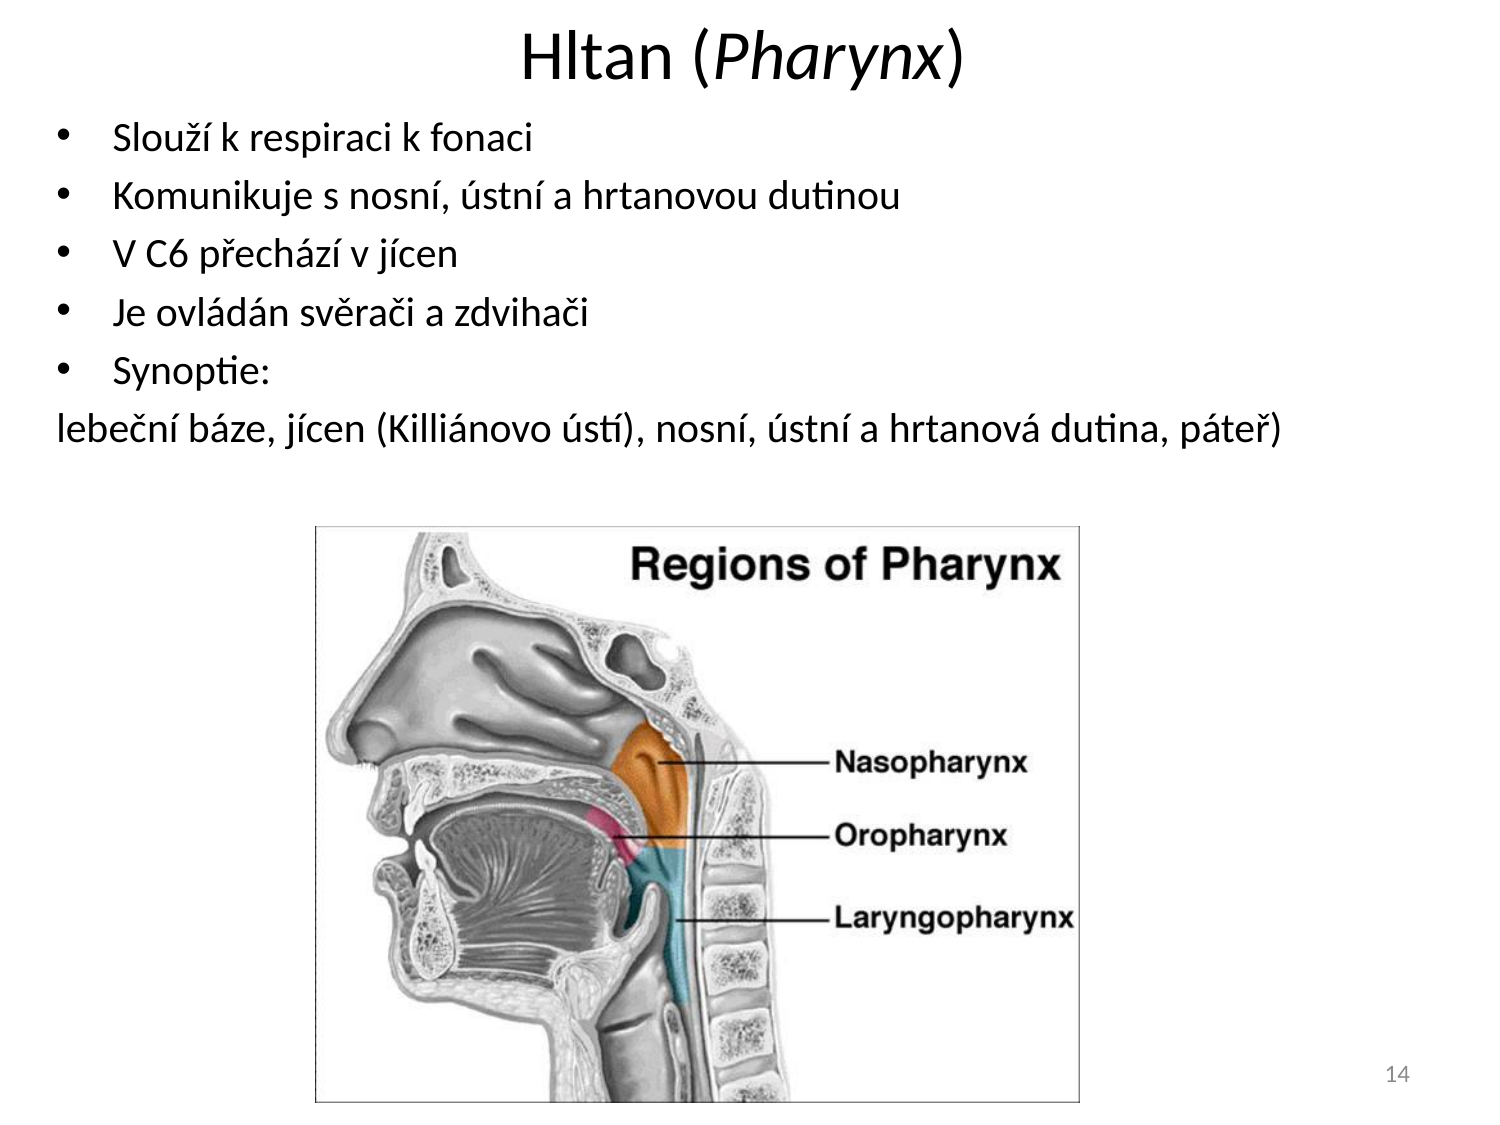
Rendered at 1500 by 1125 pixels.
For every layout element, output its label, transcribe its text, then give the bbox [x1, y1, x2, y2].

list Slouží k respiraci k fonaci Komunikuje s nosní, ústní a hrtanovou dutinou V C6 přechází v jícen Je ovládán svěrači a zdvihači Synoptie: lebeční báze, jícen (Killiánovo ústí), nosní, ústní a hrtanová dutina, páteř) [41, 101, 1500, 1047]
picture [315, 526, 1080, 1103]
title Hltan (Pharynx) [76, 1, 1427, 101]
slide_number 14 [1083, 1042, 1425, 1103]
